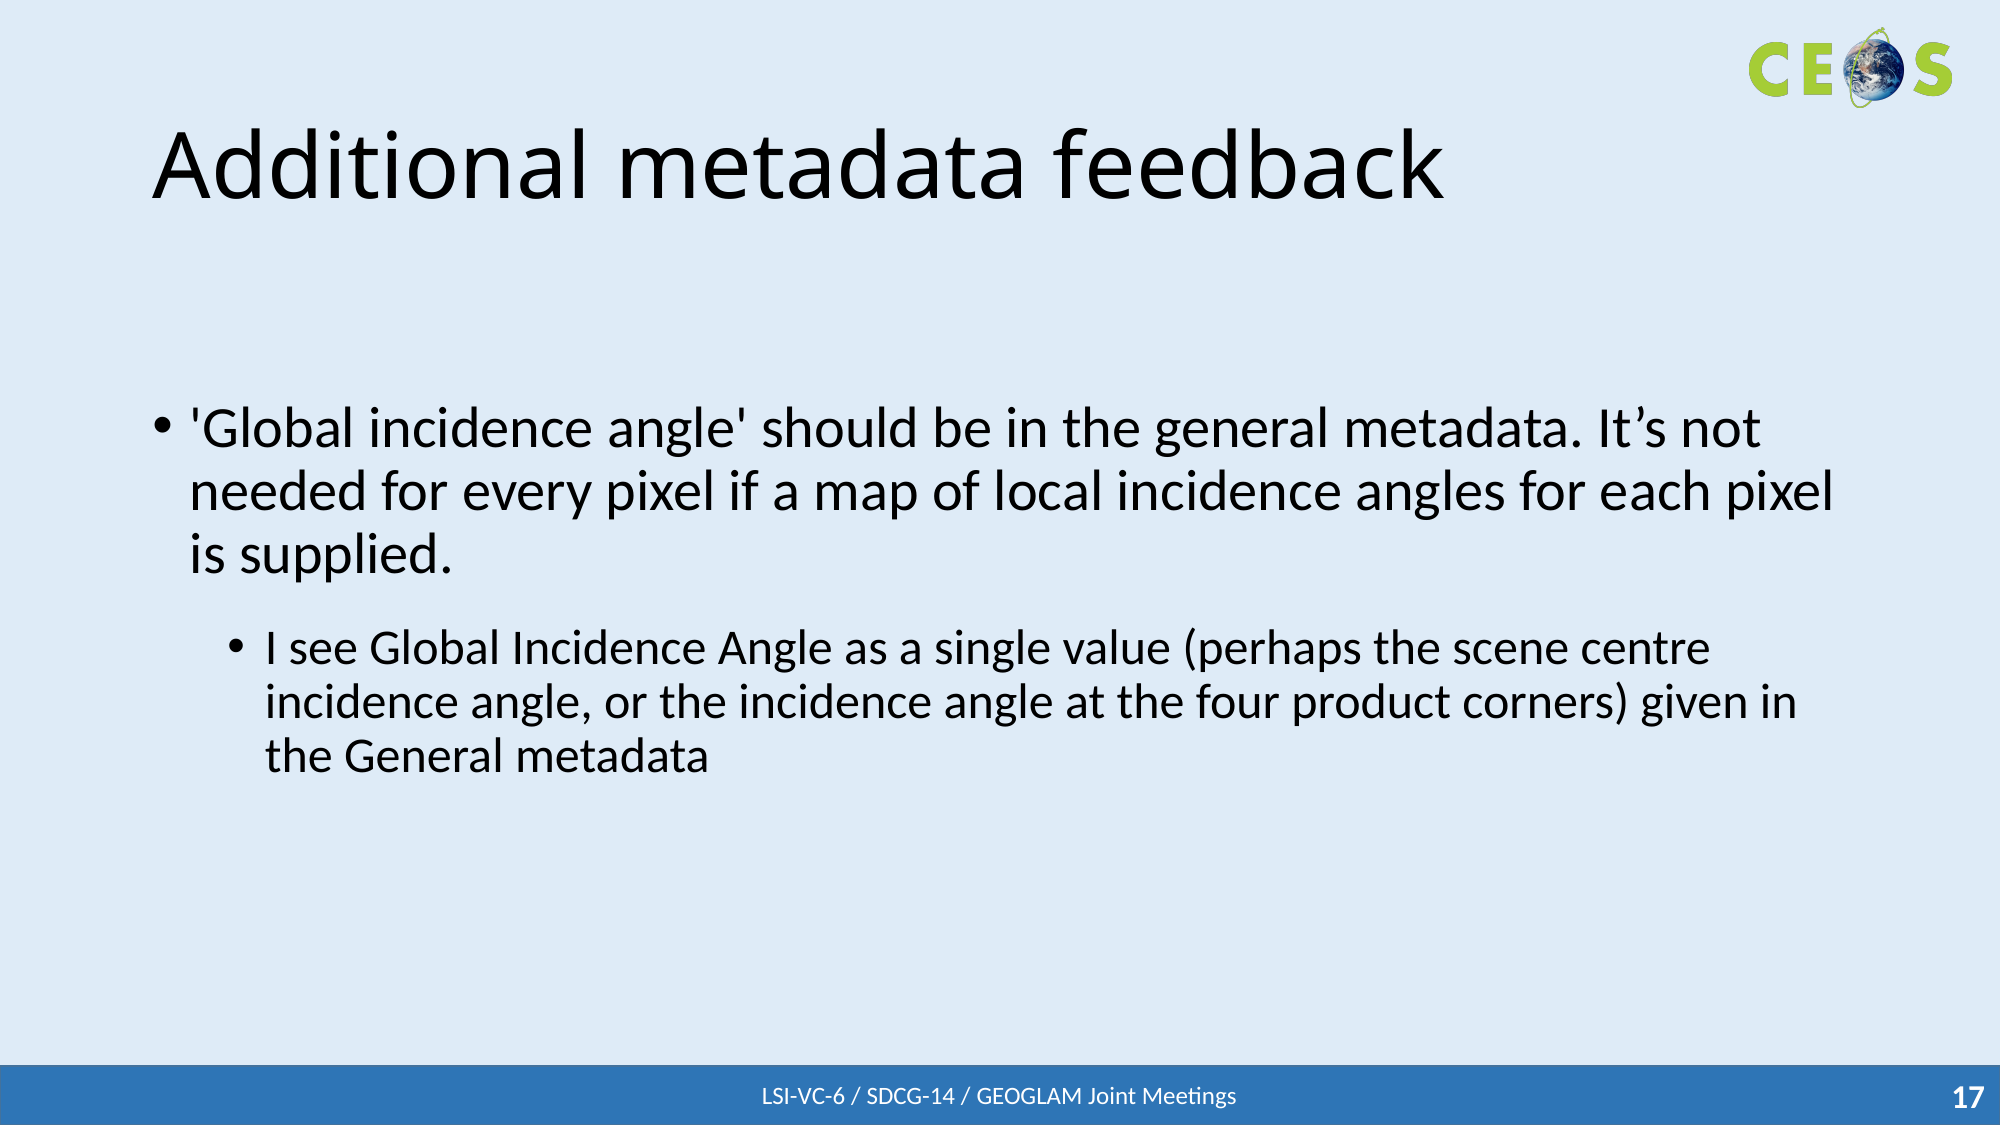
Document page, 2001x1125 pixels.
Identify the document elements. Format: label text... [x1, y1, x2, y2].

slide_number 17 [1550, 1065, 2000, 1125]
title Additional metadata feedback [137, 59, 1863, 278]
text_box [0, 1065, 1550, 1125]
text_box LSI-VC-6 / SDCG-14 / GEOGLAM Joint Meetings [747, 1072, 1253, 1117]
picture [1749, 27, 1952, 108]
list 'Global incidence angle' should be in the general metadata. It’s not needed for every pixel if a map of local incidence angles for each pixel is supplied. I see Global Incidence Angle as a single value (perhaps the scene centre incidence angle, or the incidence angle at the four product corners) given in the General metadata [137, 389, 1863, 1065]
